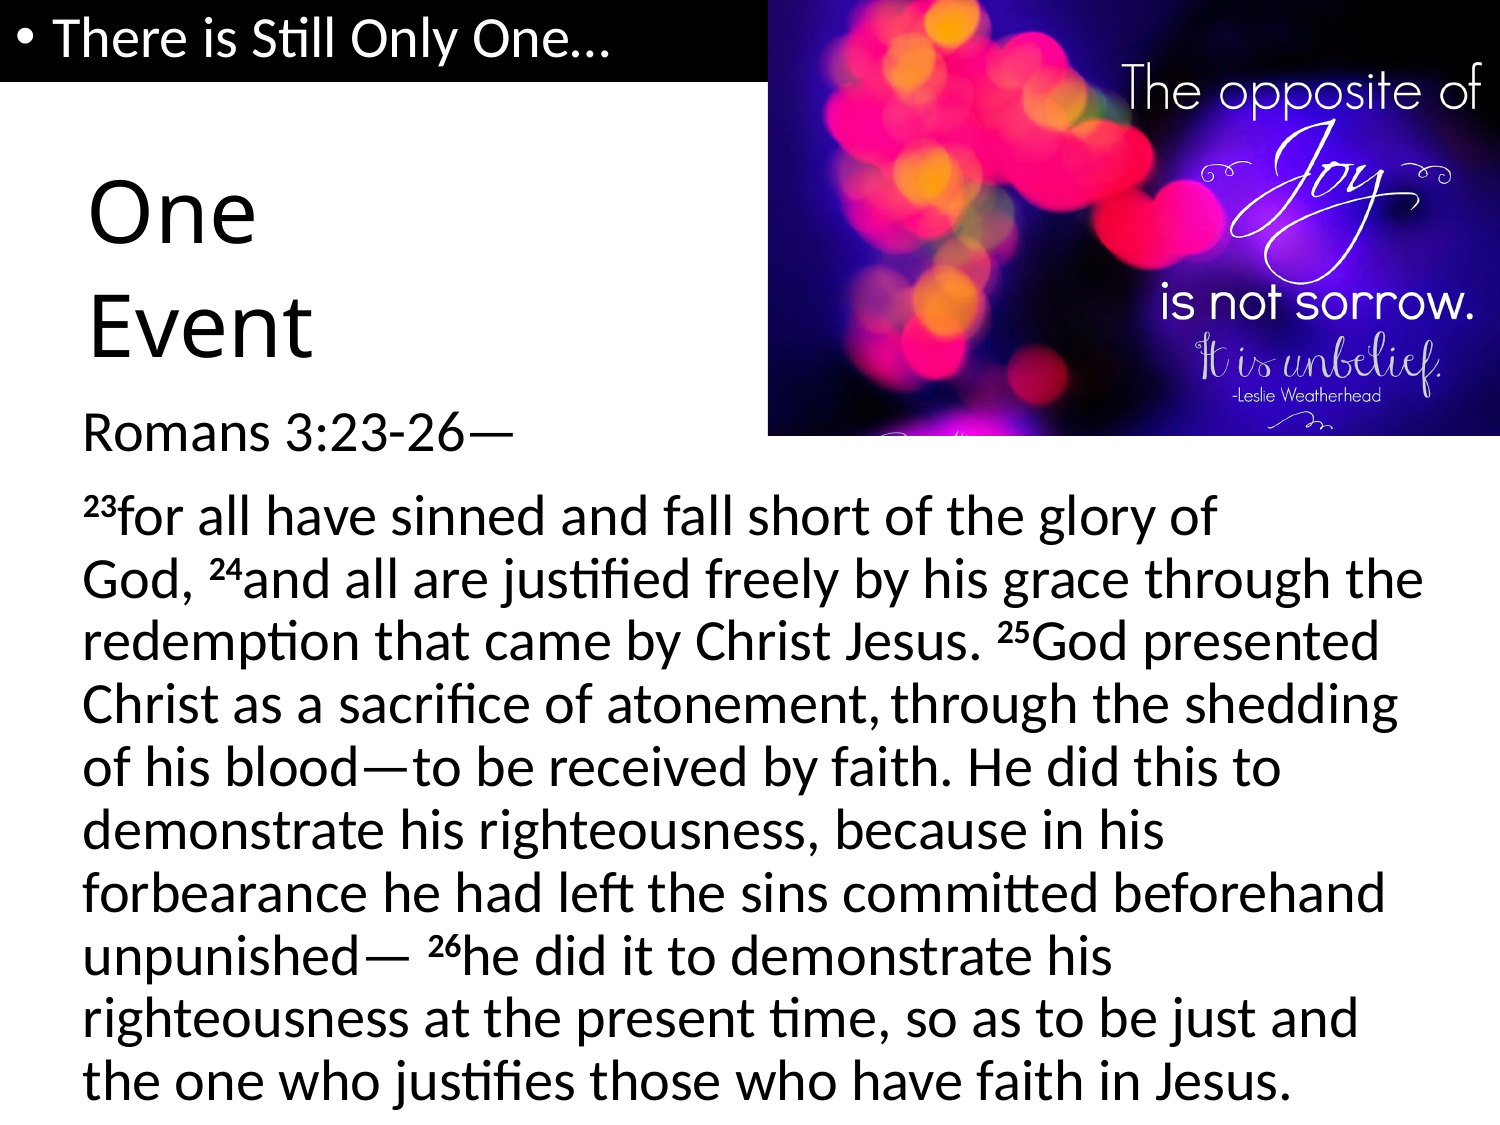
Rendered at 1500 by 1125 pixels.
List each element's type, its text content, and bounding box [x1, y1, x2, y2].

text_box One Event [71, 161, 495, 386]
list Romans 3:23-26— 23for all have sinned and fall short of the glory of God, 24and all are justified freely by his grace through the redemption that came by Christ Jesus. 25God presented Christ as a sacrifice of atonement, through the shedding of his blood—to be received by faith. He did this to demonstrate his righteousness, because in his forbearance he had left the sins committed beforehand unpunished— 26he did it to demonstrate his righteousness at the present time, so as to be just and the one who justifies those who have faith in Jesus. [67, 393, 1449, 1125]
picture [767, 0, 1500, 436]
text_box There is Still Only One… [0, 0, 767, 82]
